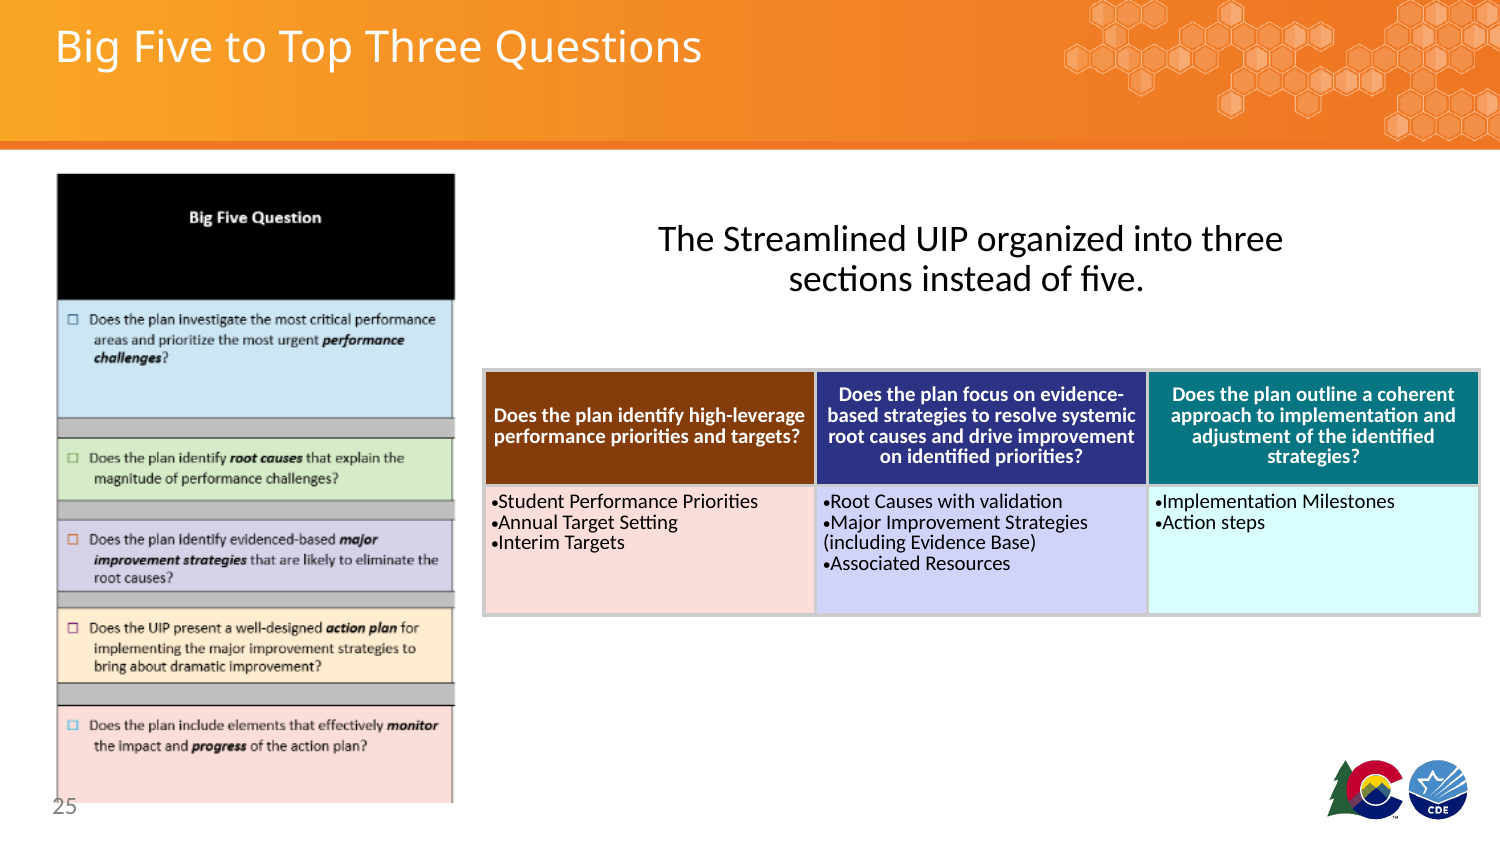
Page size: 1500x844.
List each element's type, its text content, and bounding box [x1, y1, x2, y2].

picture [54, 170, 458, 803]
table_cell Root Causes with validation Major Improvement Strategies (including Evidence Base) Associated Resources [817, 487, 1146, 613]
text_box The Streamlined UIP organized into three sections instead of five. [585, 203, 1357, 368]
table_header Does the plan focus on evidence-based strategies to resolve systemic root causes and drive improvement on identified priorities? [817, 372, 1146, 484]
table_cell Implementation Milestones Action steps [1149, 487, 1478, 613]
picture [1326, 759, 1468, 820]
table_cell Student Performance Priorities Annual Target Setting Interim Targets [486, 487, 814, 613]
title Big Five to Top Three Questions [54, 25, 1047, 136]
picture [0, 0, 1500, 150]
table_header Does the plan identify high-leverage performance priorities and targets? [486, 372, 814, 484]
table_header Does the plan outline a coherent approach to implementation and adjustment of the identified strategies? [1149, 372, 1478, 484]
slide_number 25 [40, 782, 379, 827]
